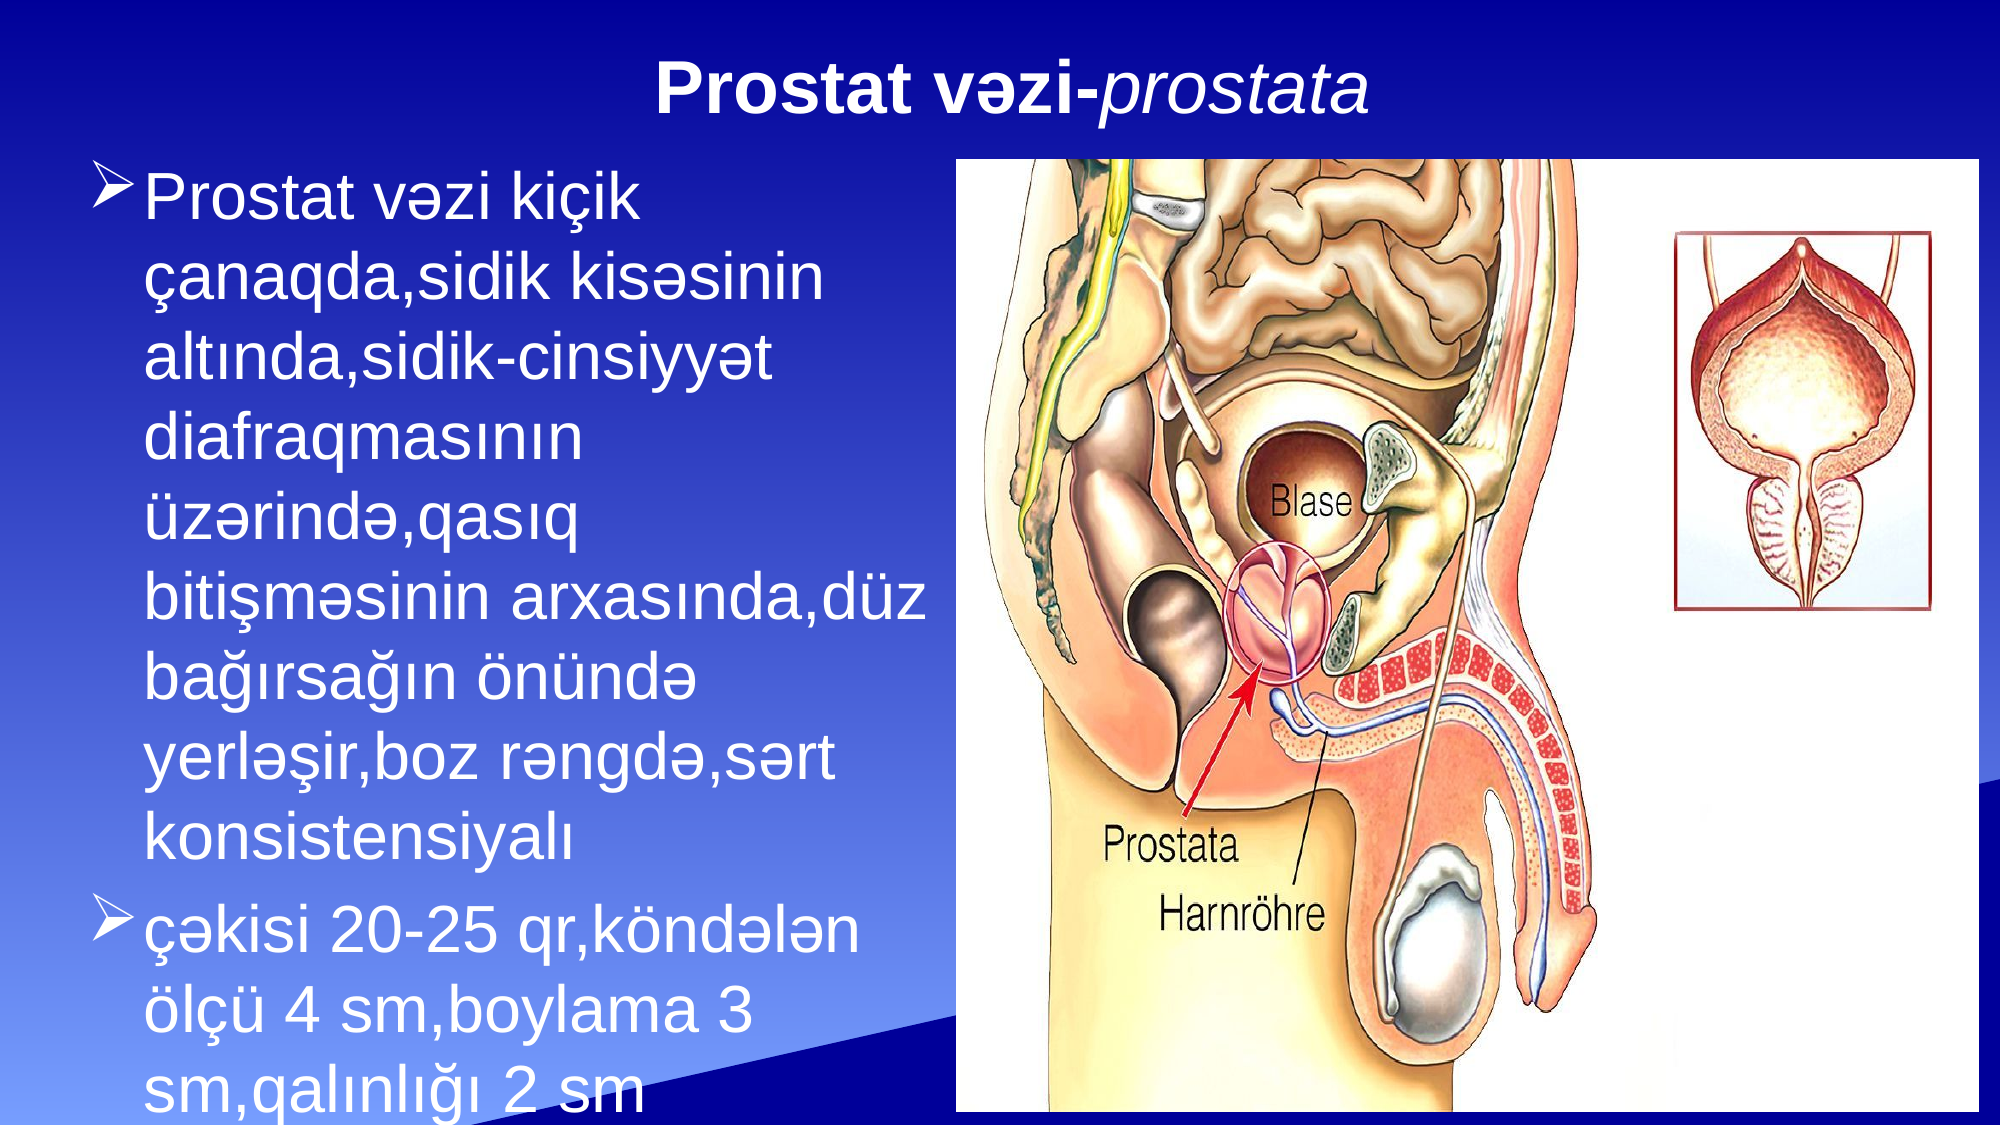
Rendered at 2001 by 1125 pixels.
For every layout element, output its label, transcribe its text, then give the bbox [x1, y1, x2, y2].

list Prostat vəzi kiçik çanaqda,sidik kisəsinin altında,sidik-cinsiyyət diafraqmasının üzərində,qasıq bitişməsinin arxasında,düz bağırsağın önündə yerləşir,boz rəngdə,sərt konsistensiyalı çəkisi 20-25 qr,köndələn ölçü 4 sm,boylama 3 sm,qalınlığı 2 sm [72, 145, 957, 1125]
title Prostat vəzi-prostata [99, 20, 1901, 146]
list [956, 159, 1979, 1112]
